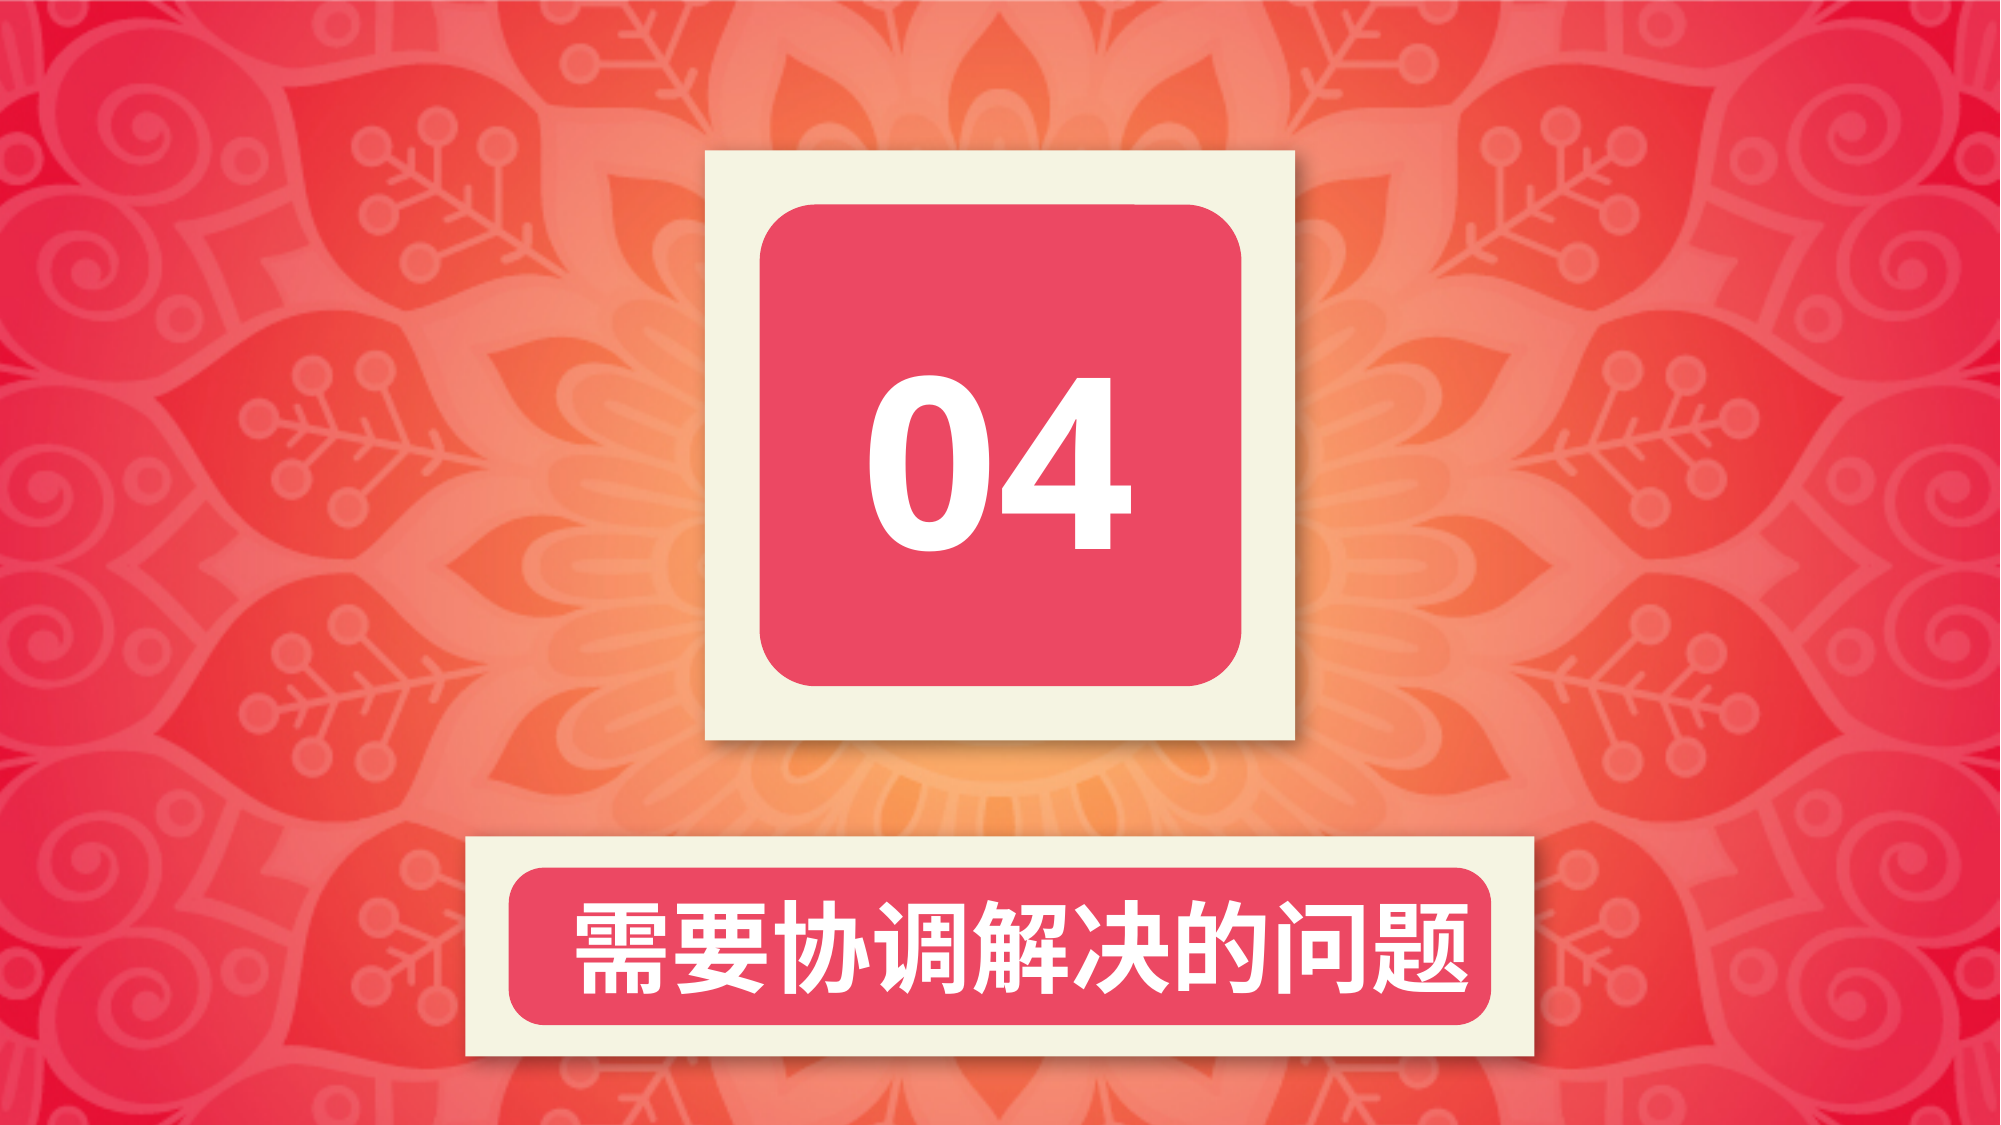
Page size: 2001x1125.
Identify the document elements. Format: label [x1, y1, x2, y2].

picture [0, 0, 2000, 1125]
text_box [704, 150, 1296, 741]
